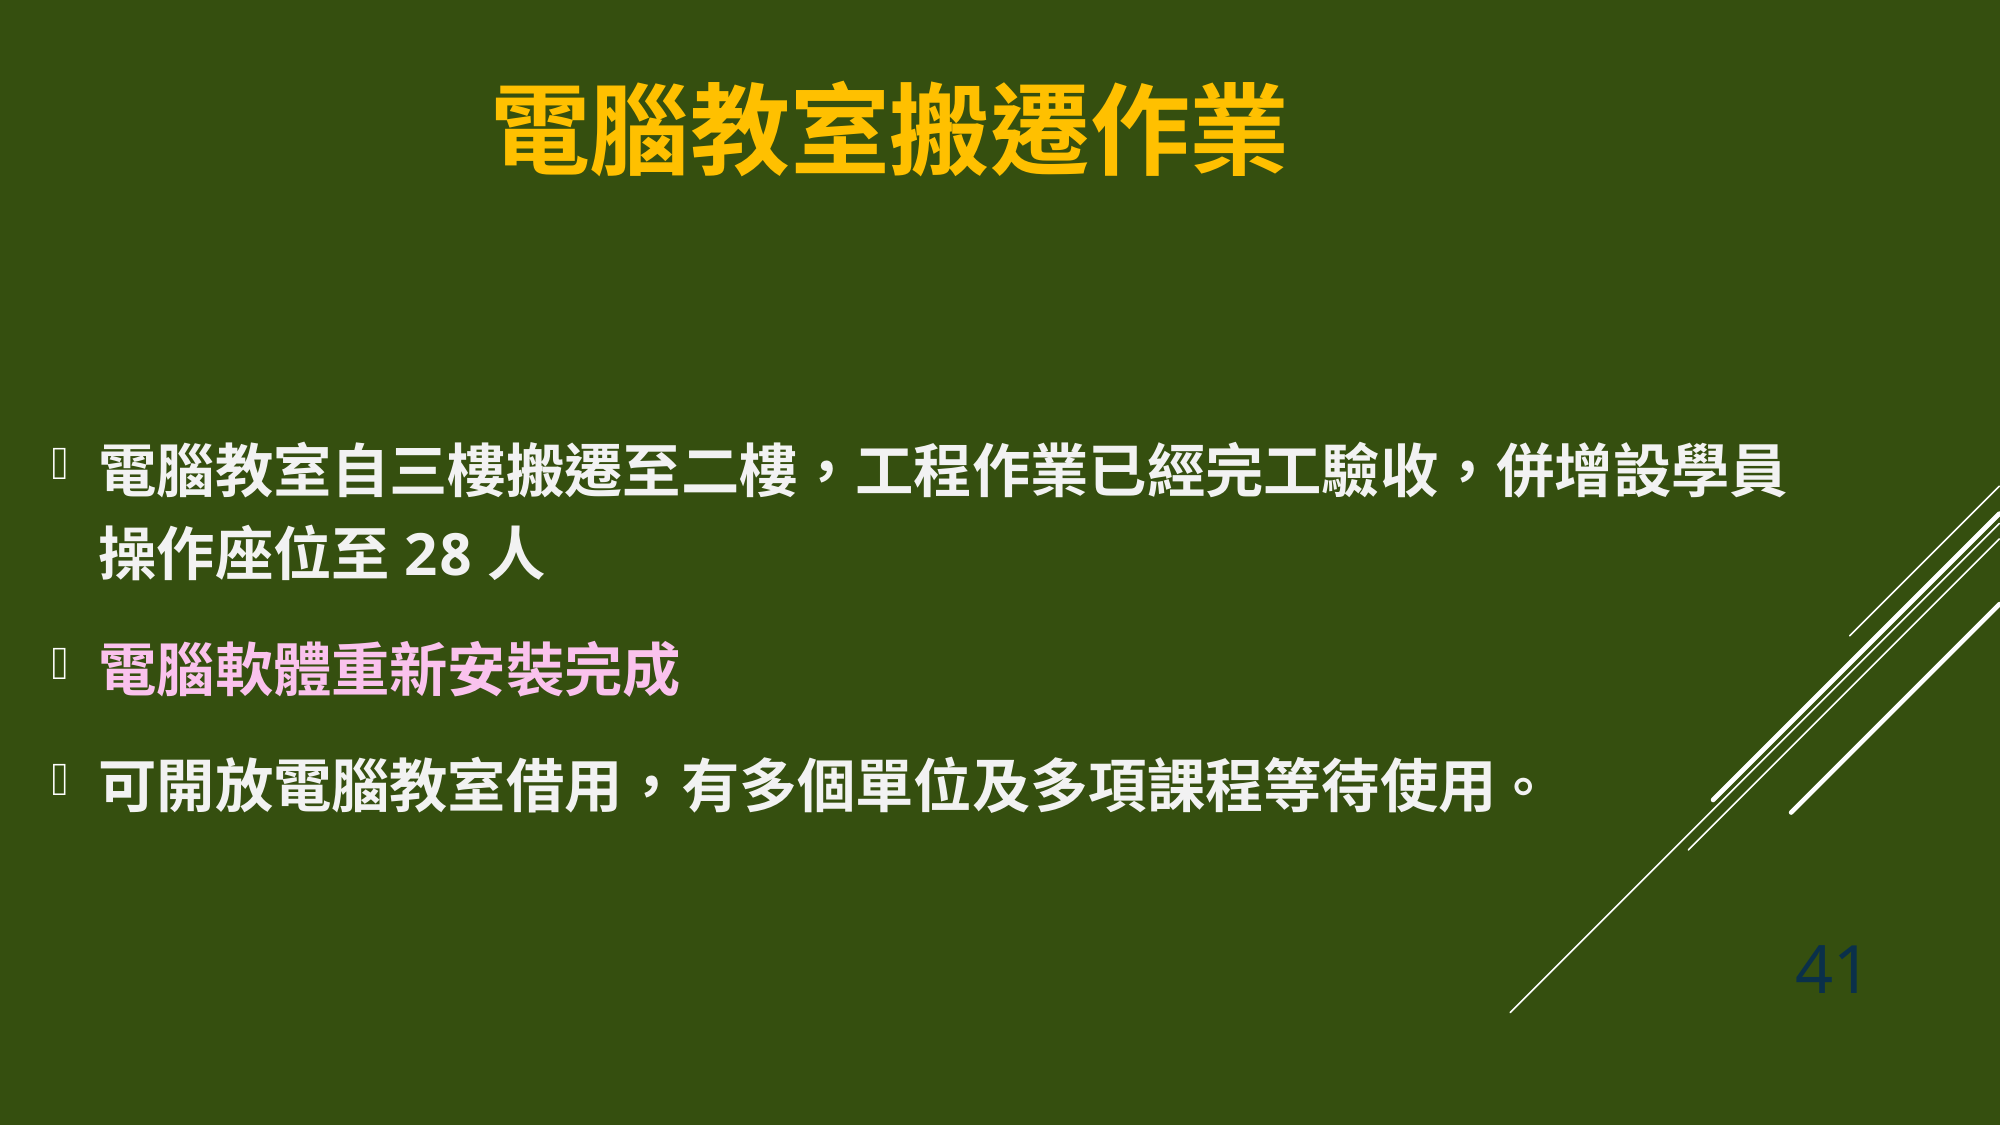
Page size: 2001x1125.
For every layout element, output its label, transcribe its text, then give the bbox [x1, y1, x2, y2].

slide_number 41 [1700, 915, 1888, 1025]
list 電腦教室自三樓搬遷至二樓，工程作業已經完工驗收，併增設學員操作座位至28人 電腦軟體重新安裝完成 可開放電腦教室借用，有多個單位及多項課程等待使用。 [36, 200, 1805, 1040]
title 電腦教室搬遷作業 [475, 19, 1575, 200]
